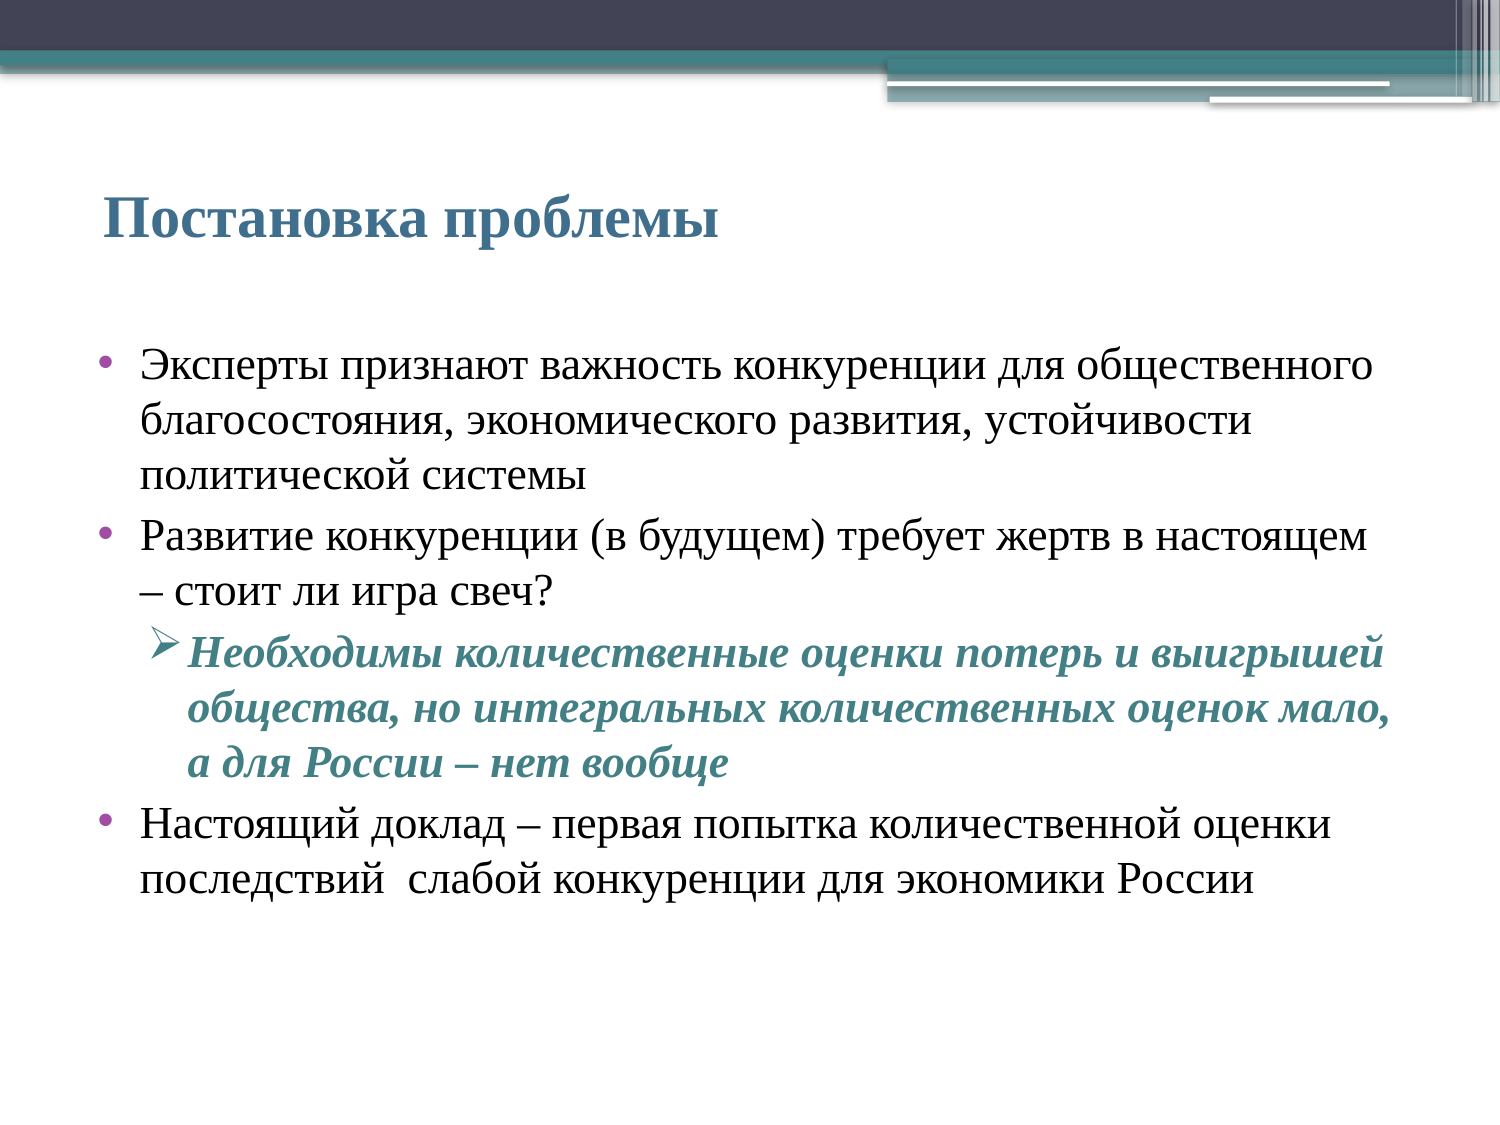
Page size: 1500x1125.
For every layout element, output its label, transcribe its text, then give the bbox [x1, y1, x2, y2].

title Постановка проблемы [88, 125, 1439, 301]
list Эксперты признают важность конкуренции для общественного благосостояния, экономического развития, устойчивости политической системы Развитие конкуренции (в будущем) требует жертв в настоящем – стоит ли игра свеч? Необходимы количественные оценки потерь и выигрышей общества, но интегральных количественных оценок мало, а для России – нет вообще Настоящий доклад – первая попытка количественной оценки последствий слабой конкуренции для экономики России [64, 326, 1416, 1036]
